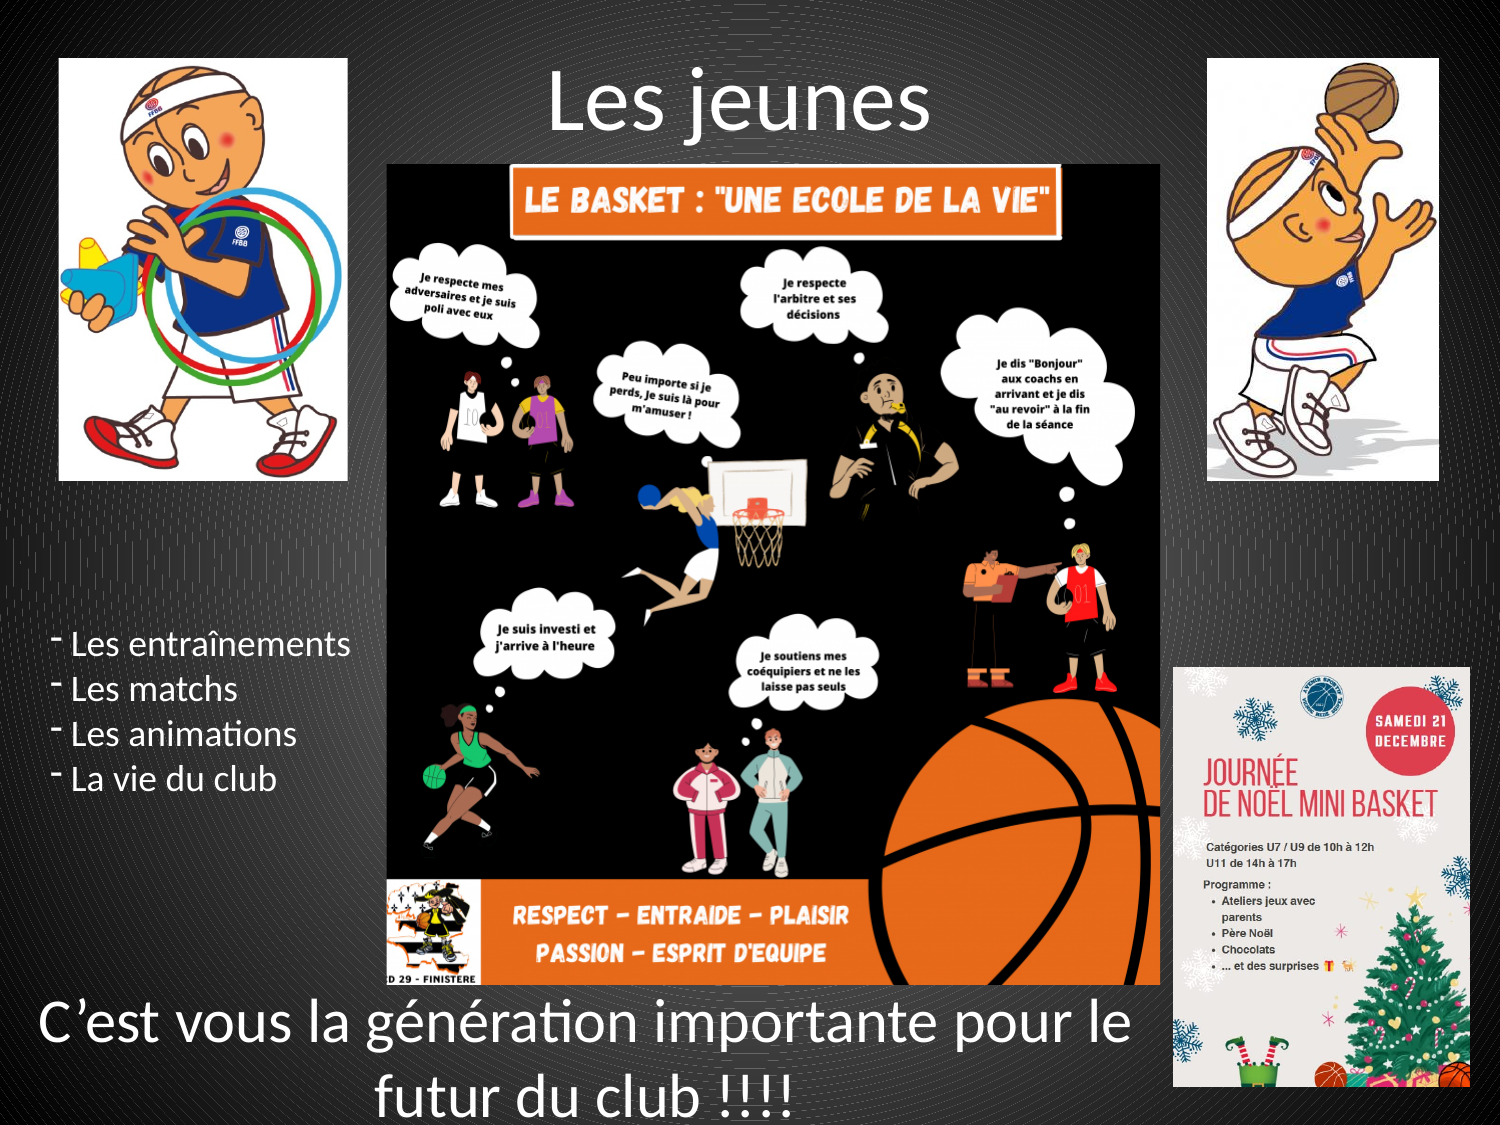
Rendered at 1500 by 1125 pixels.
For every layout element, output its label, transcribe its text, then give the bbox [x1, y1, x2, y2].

picture [386, 163, 1161, 985]
text_box Les entraînements Les matchs Les animations La vie du club [35, 611, 381, 807]
title Les jeunes [75, 0, 1425, 188]
picture [1173, 667, 1470, 1087]
picture [1206, 58, 1440, 481]
text_box C’est vous la génération importante pour le futur du club !!!! [0, 972, 1172, 1125]
picture [58, 58, 348, 481]
